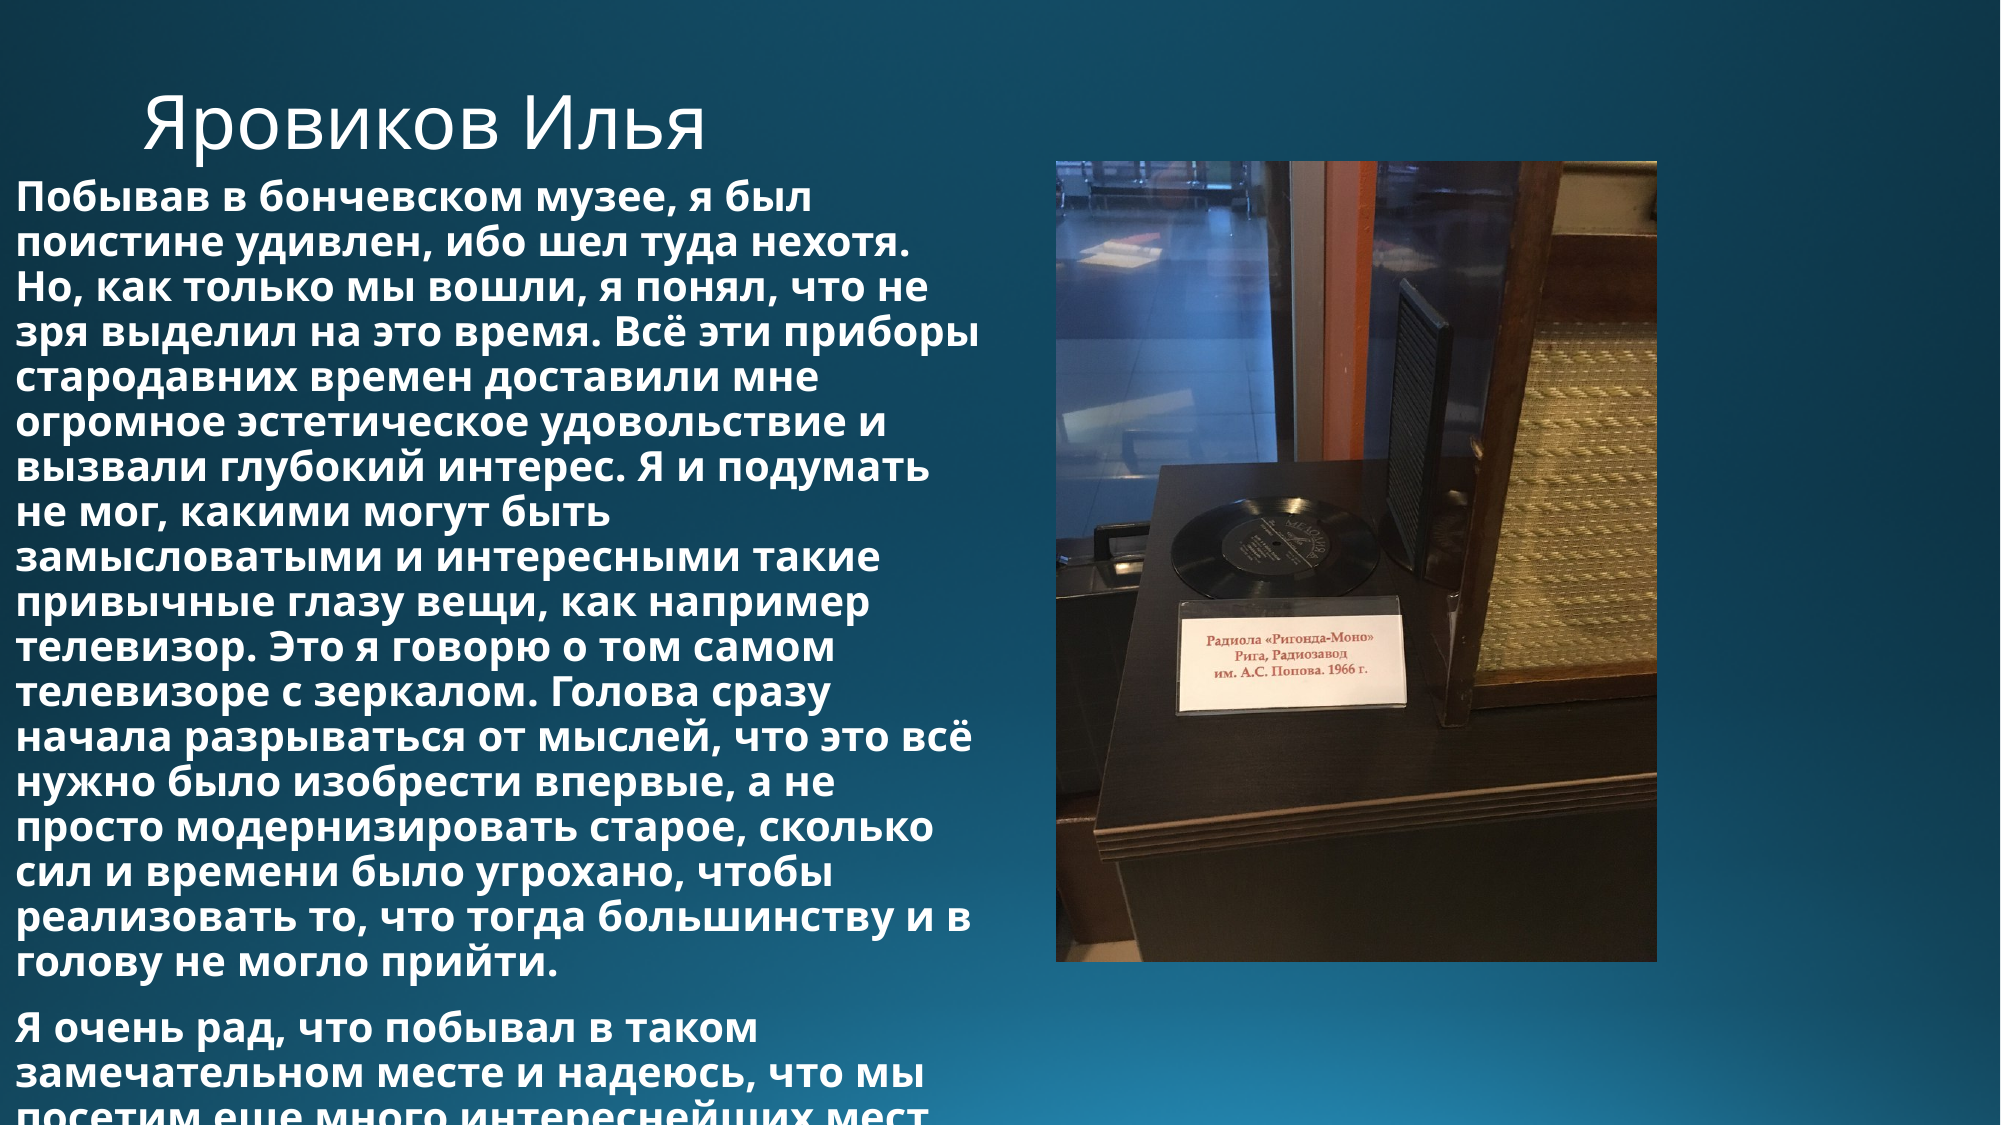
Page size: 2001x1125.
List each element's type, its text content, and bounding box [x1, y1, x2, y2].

title Яровиков Илья [127, 25, 773, 168]
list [1056, 161, 1657, 962]
list Побывав в бончевском музее, я был поистине удивлен, ибо шел туда нехотя. Но, как только мы вошли, я понял, что не зря выделил на это время. Всё эти приборы стародавних времен доставили мне огромное эстетическое удовольствие и вызвали глубокий интерес. Я и подумать не мог, какими могут быть замысловатыми и интересными такие привычные глазу вещи, как например телевизор. Это я говорю о том самом телевизоре с зеркалом. Голова сразу начала разрываться от мыслей, что это всё нужно было изобрести впервые, а не просто модернизировать старое, сколько сил и времени было угрохано, чтобы реализовать то, что тогда большинству и в голову не могло прийти. Я очень рад, что побывал в таком замечательном месте и надеюсь, что мы посетим еще много интереснейших мест. [0, 168, 1006, 794]
picture [0, 0, 2001, 1125]
